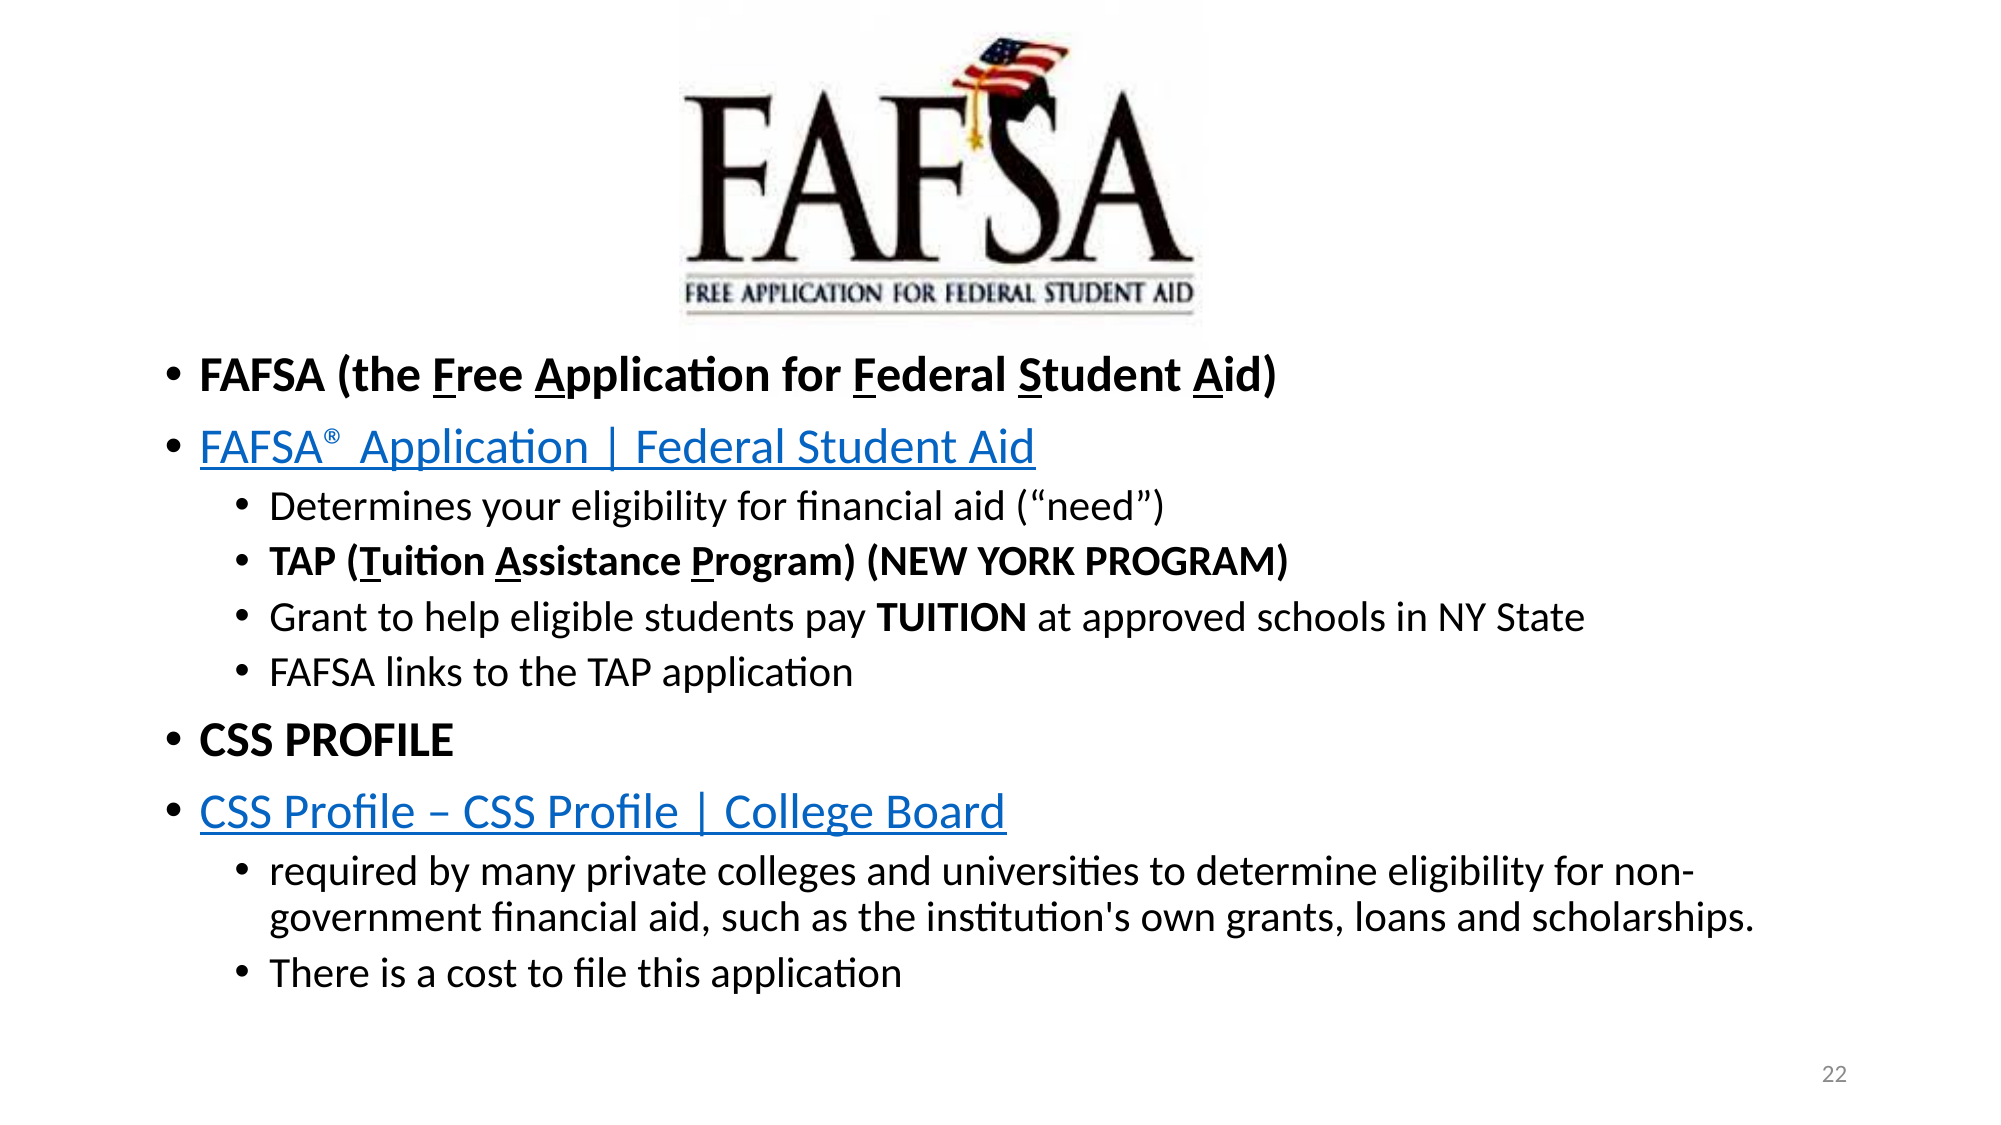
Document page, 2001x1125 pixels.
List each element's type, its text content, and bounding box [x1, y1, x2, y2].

list FAFSA (the Free Application for Federal Student Aid) FAFSA® Application | Federal Student Aid Determines your eligibility for financial aid (“need”) TAP (Tuition Assistance Program) (NEW YORK PROGRAM) Grant to help eligible students pay TUITION at approved schools in NY State FAFSA links to the TAP application CSS PROFILE CSS Profile – CSS Profile | College Board required by many private colleges and universities to determine eligibility for non-government financial aid, such as the institution's own grants, loans and scholarships. There is a cost to file this application [149, 341, 1849, 1007]
picture [679, 0, 1209, 397]
slide_number 22 [1412, 1042, 1863, 1103]
